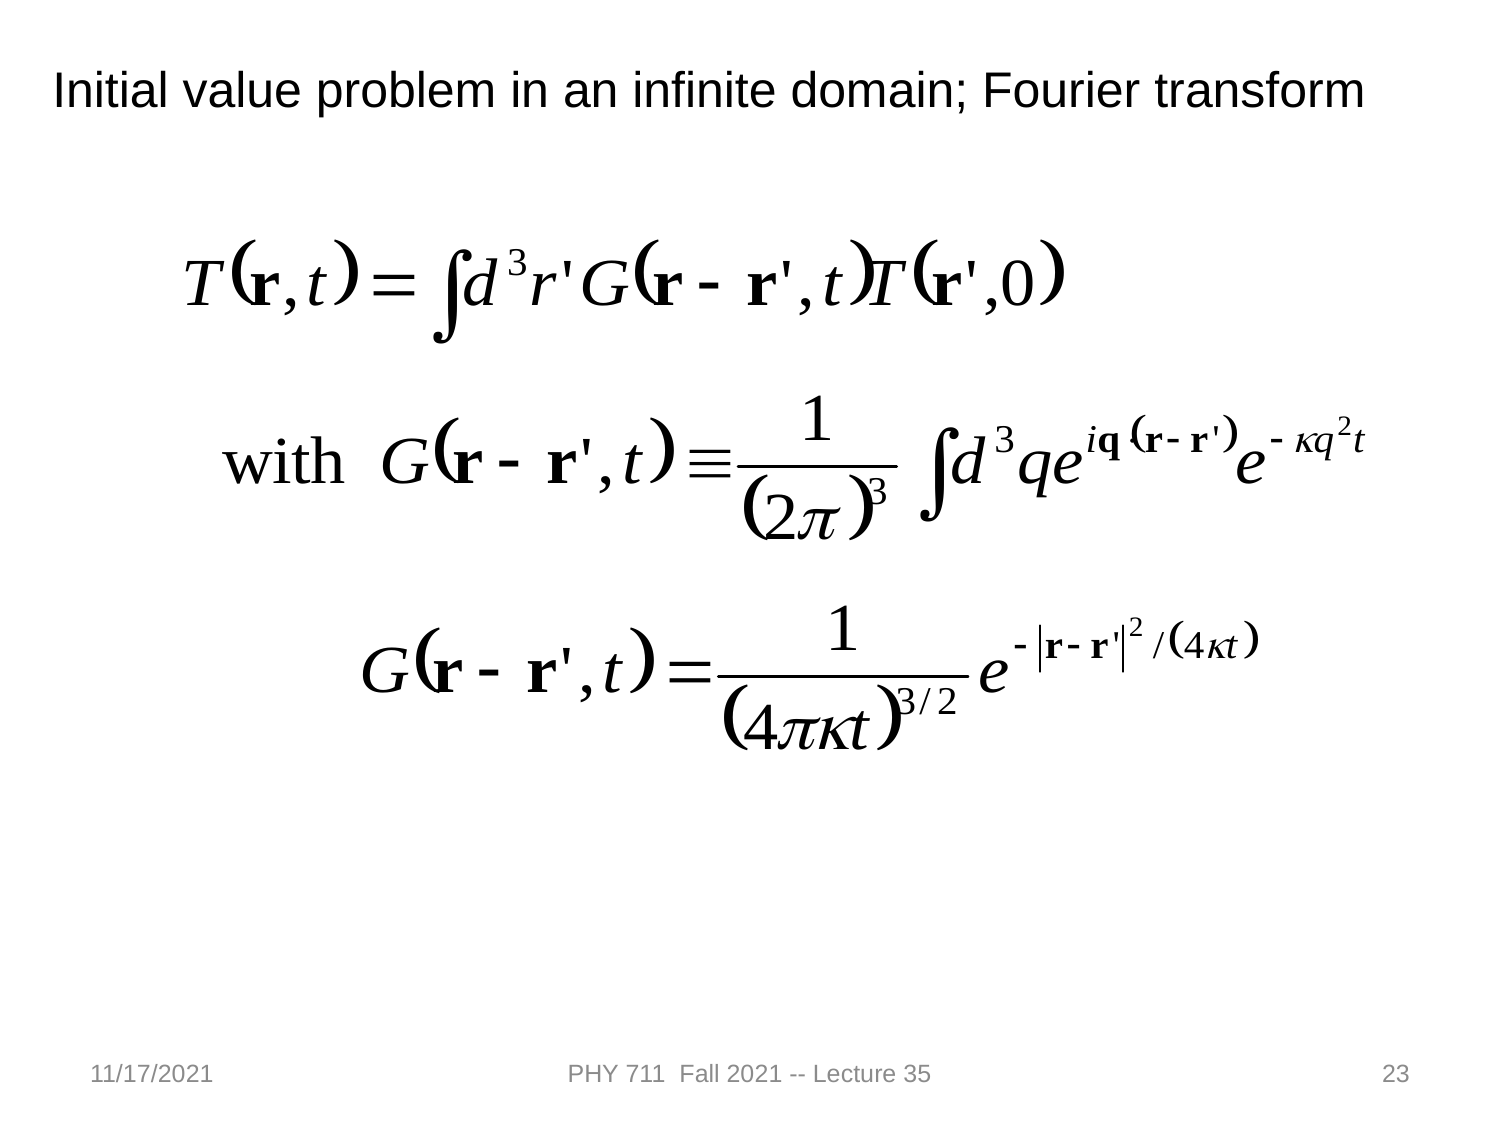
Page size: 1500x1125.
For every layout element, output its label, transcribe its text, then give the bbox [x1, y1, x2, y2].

footer PHY 711 Fall 2021 -- Lecture 35 [512, 1042, 988, 1103]
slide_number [75, 1042, 425, 1103]
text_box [174, 224, 1390, 776]
slide_number 23 [1074, 1042, 1425, 1103]
text_box Initial value problem in an infinite domain; Fourier transform [37, 49, 1463, 125]
